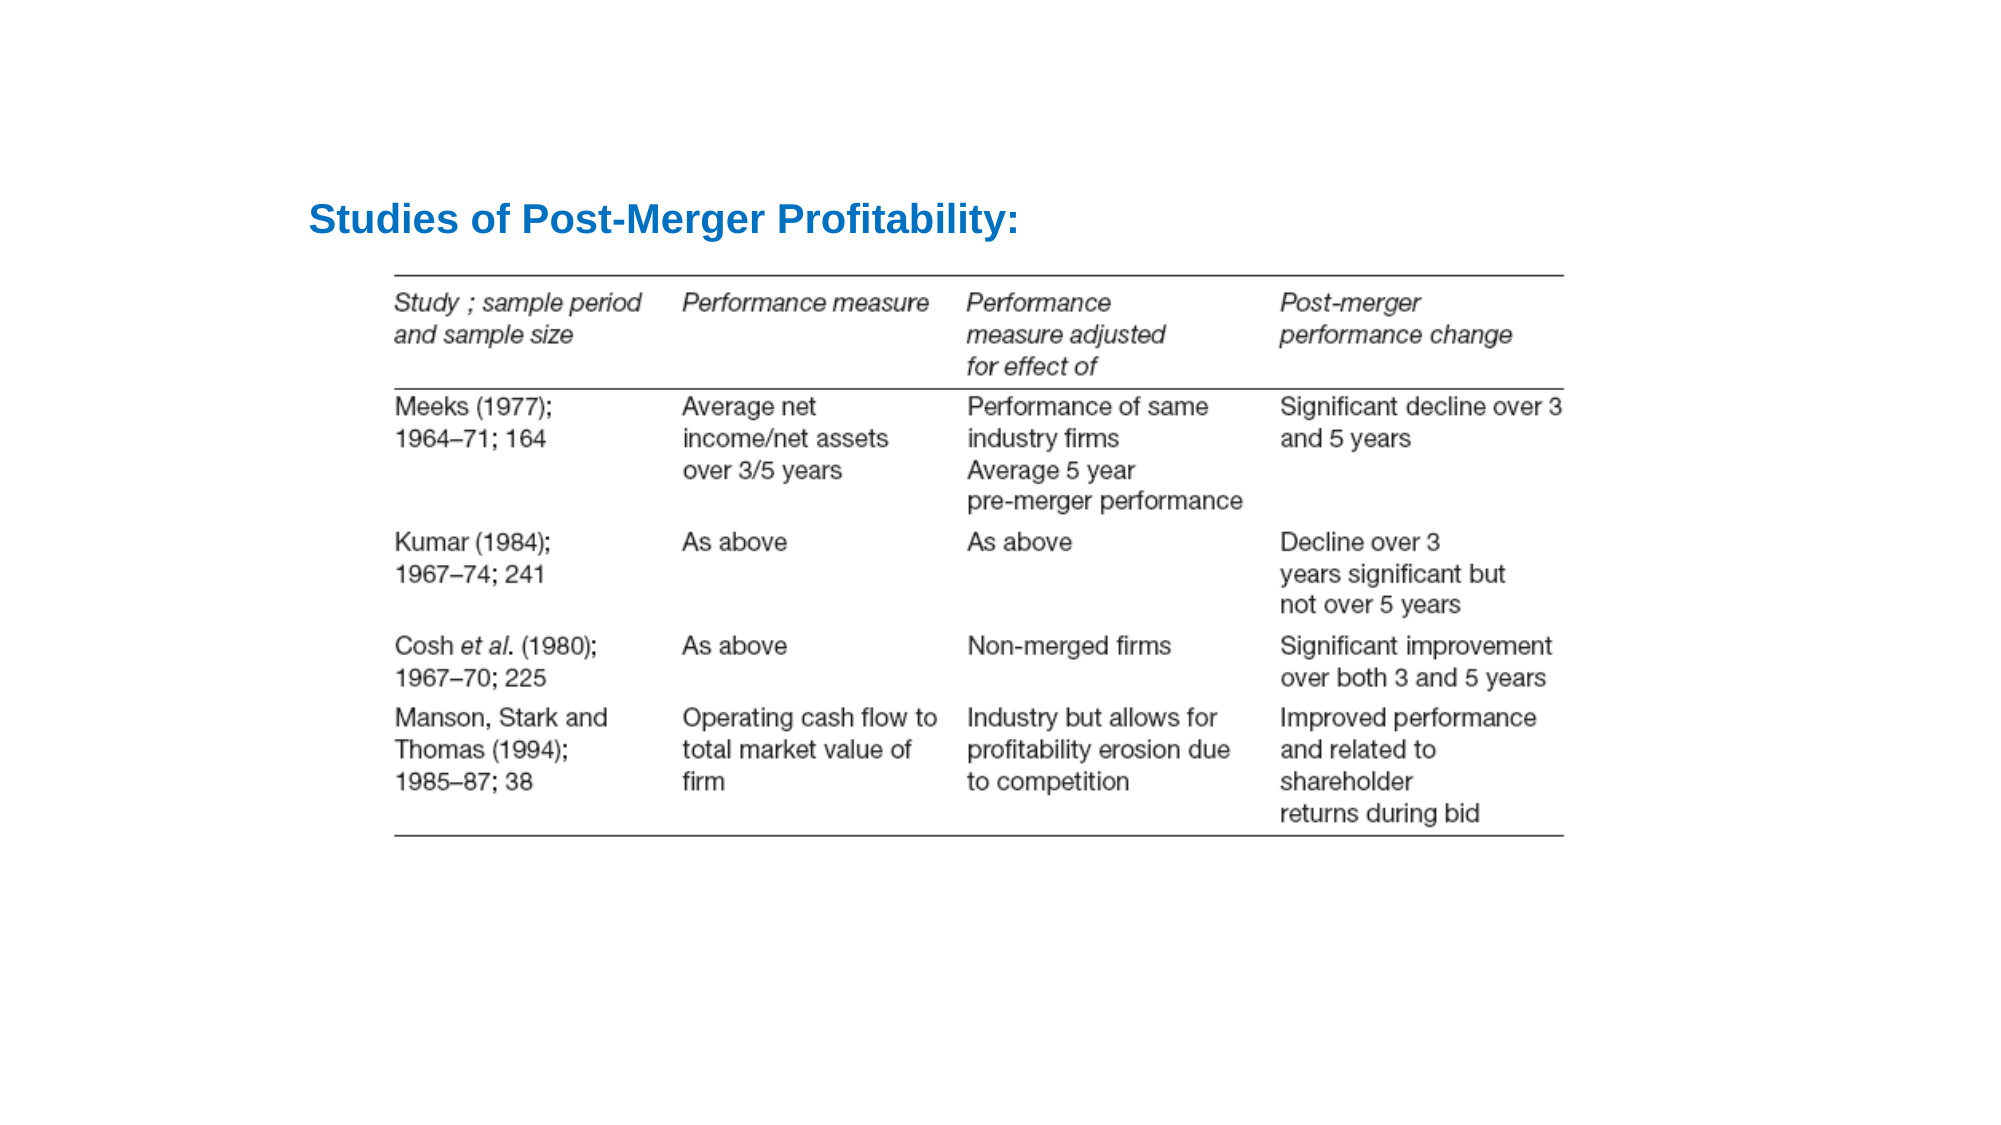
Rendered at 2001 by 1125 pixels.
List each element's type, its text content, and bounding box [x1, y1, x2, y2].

text_box Studies of Post-Merger Profitability: [293, 184, 1047, 250]
picture [385, 264, 1585, 840]
